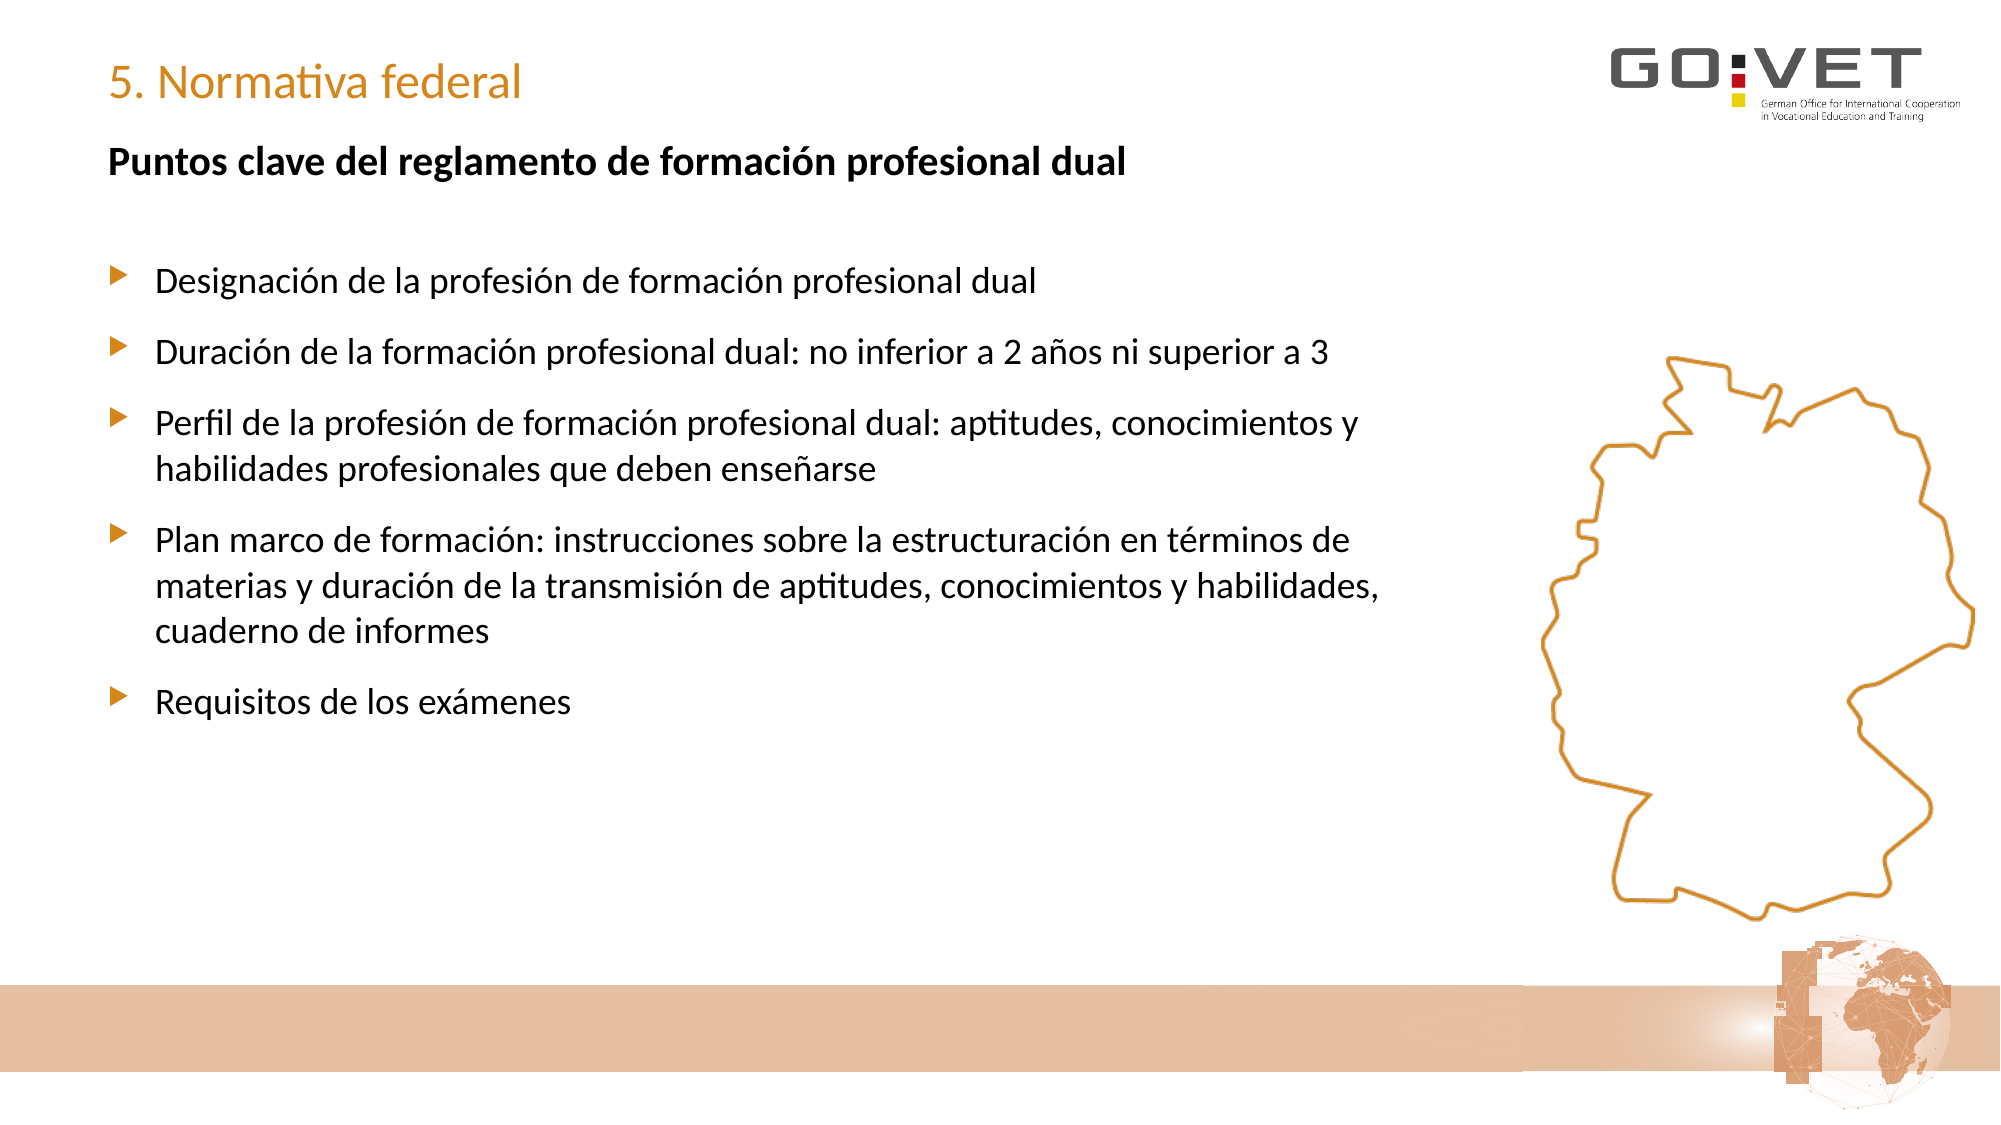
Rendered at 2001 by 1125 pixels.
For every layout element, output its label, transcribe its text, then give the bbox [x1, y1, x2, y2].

text_box Designación de la profesión de formación profesional dual Duración de la formación profesional dual: no inferior a 2 años ni superior a 3 Perfil de la profesión de formación profesional dual: aptitudes, conocimientos y habilidades profesionales que deben enseñarse Plan marco de formación: instrucciones sobre la estructuración en términos de materias y duración de la transmisión de aptitudes, conocimientos y habilidades, cuaderno de informes Requisitos de los exámenes [108, 255, 1414, 891]
list Puntos clave del reglamento de formación profesional dual [108, 134, 1922, 208]
picture [1611, 48, 1960, 122]
title 5. Normativa federal [108, 48, 1585, 122]
picture [1541, 355, 1975, 923]
